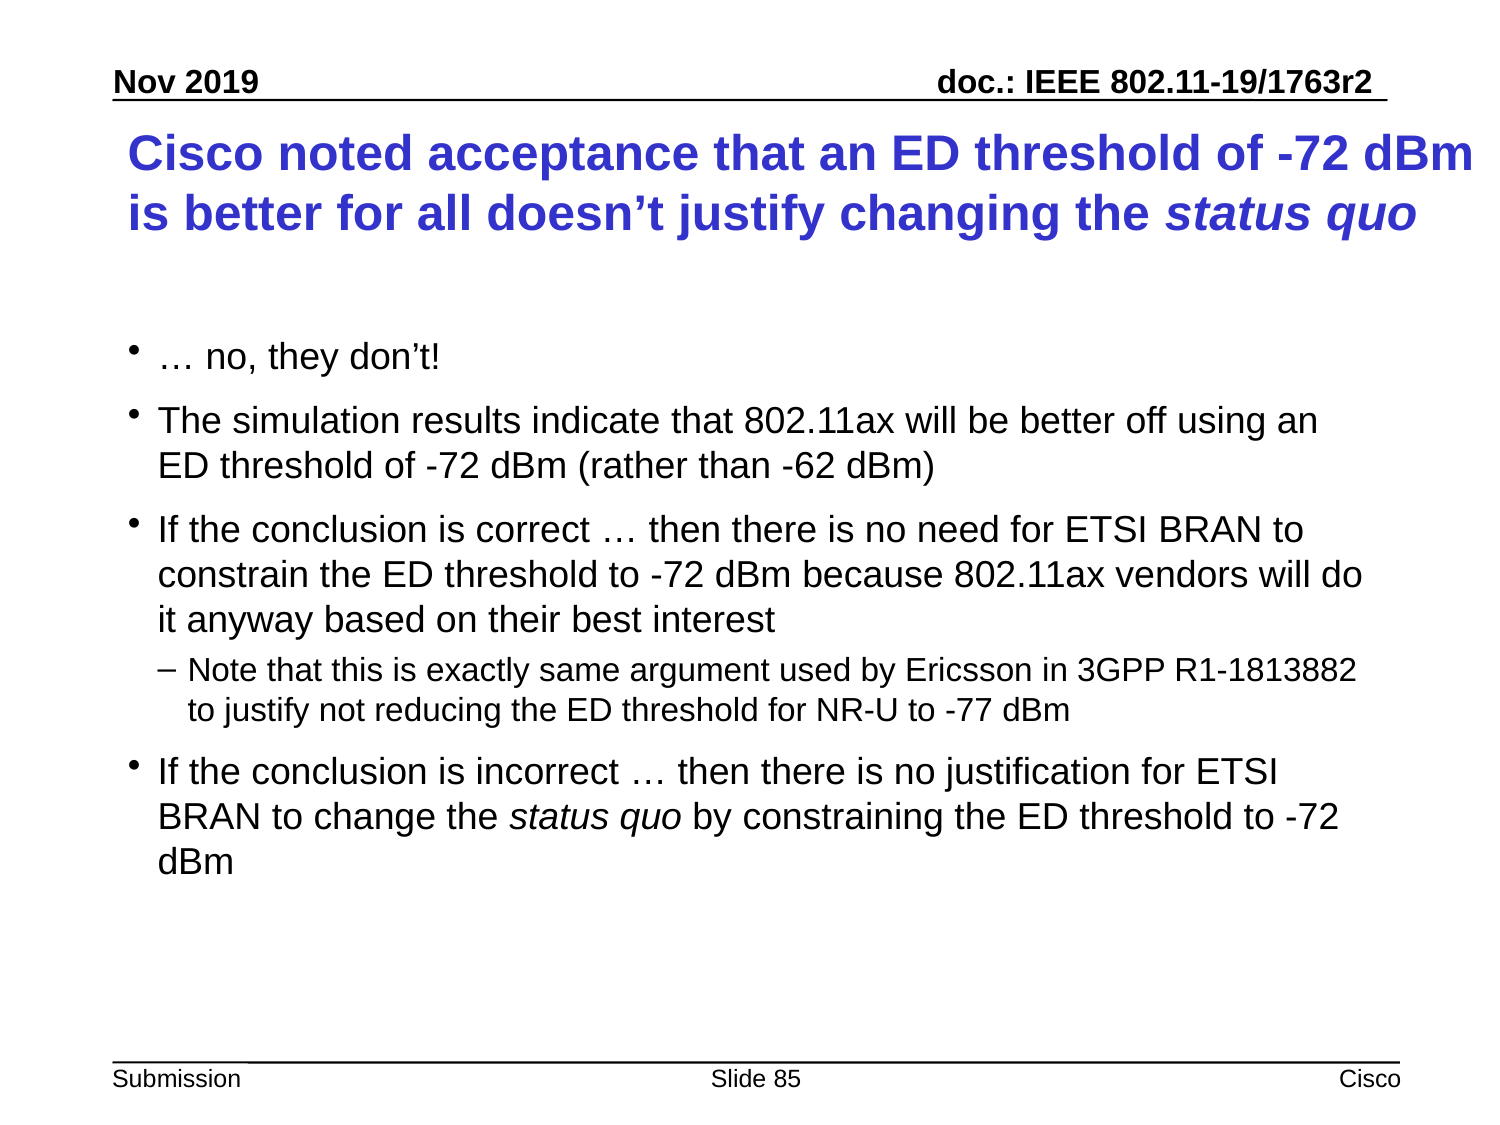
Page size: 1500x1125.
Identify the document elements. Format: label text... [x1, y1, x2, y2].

list … no, they don’t! The simulation results indicate that 802.11ax will be better off using an ED threshold of -72 dBm (rather than -62 dBm) If the conclusion is correct … then there is no need for ETSI BRAN to constrain the ED threshold to -72 dBm because 802.11ax vendors will do it anyway based on their best interest Note that this is exactly same argument used by Ericsson in 3GPP R1-1813882 to justify not reducing the ED threshold for NR-U to -77 dBm If the conclusion is incorrect … then there is no justification for ETSI BRAN to change the status quo by constraining the ED threshold to -72 dBm [112, 324, 1388, 1000]
footer Cisco [1320, 1061, 1402, 1093]
slide_number Slide 85 [709, 1061, 803, 1093]
title Cisco noted acceptance that an ED threshold of -72 dBm is better for all doesn’t justify changing the status quo [112, 112, 1500, 288]
